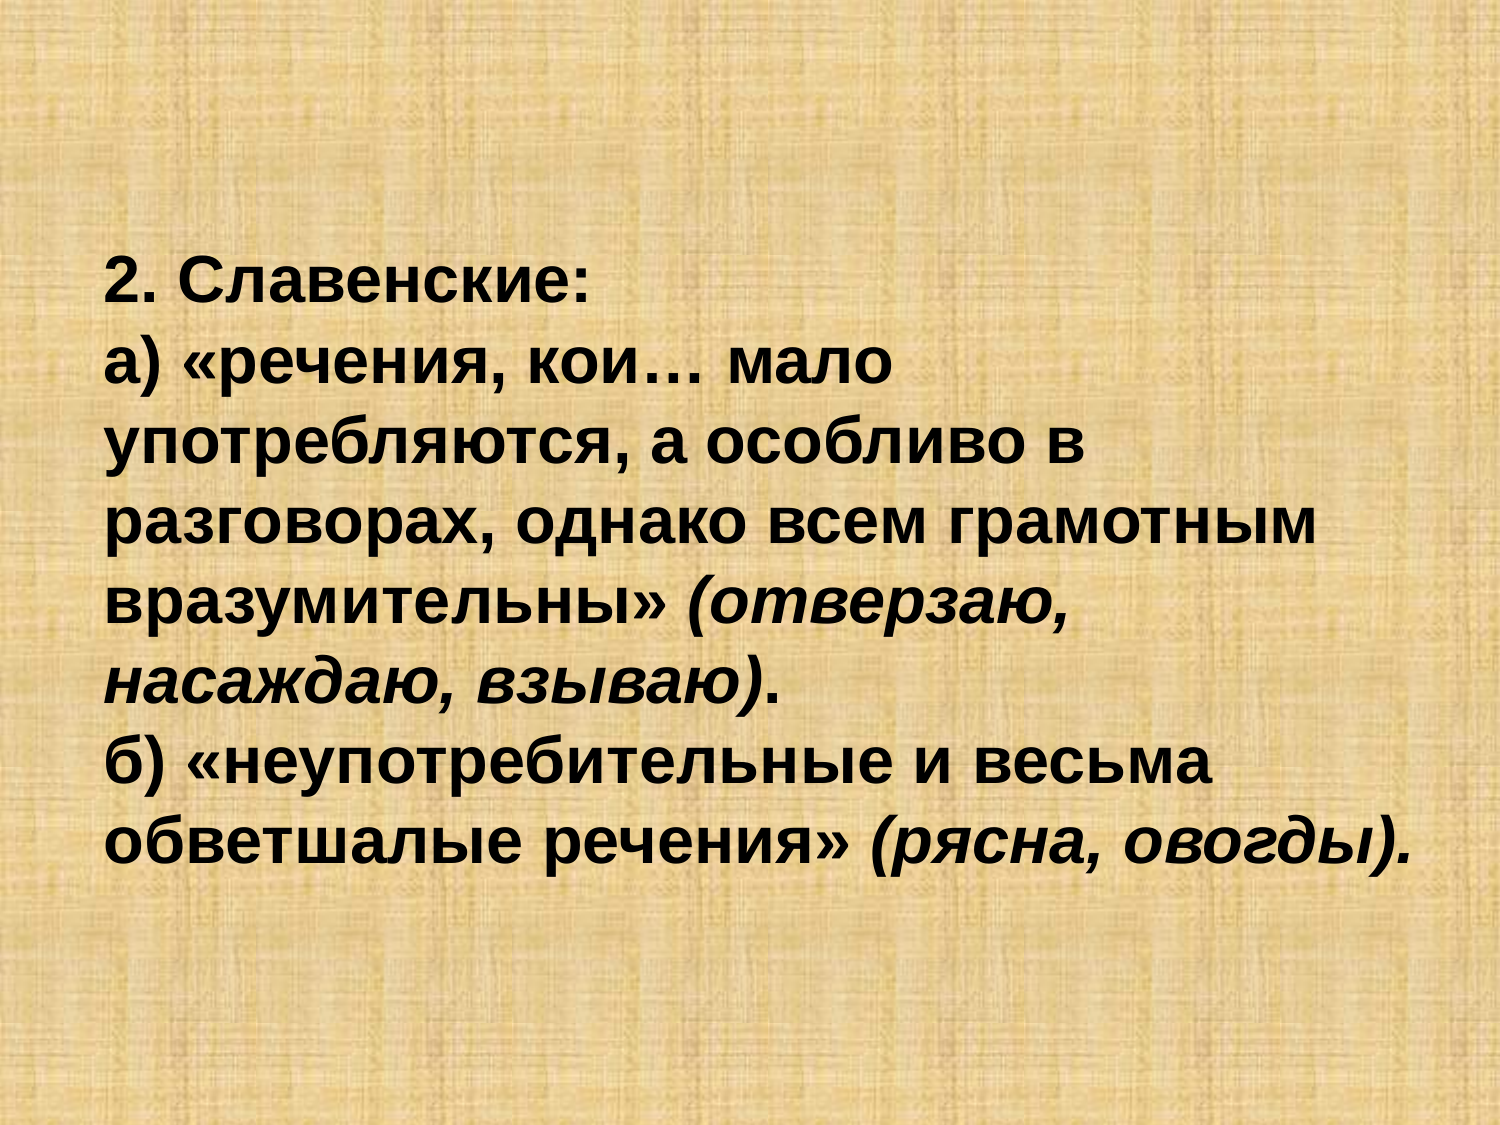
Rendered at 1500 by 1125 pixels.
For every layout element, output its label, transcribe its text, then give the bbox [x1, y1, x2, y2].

picture [0, 0, 1500, 1125]
title 2. Славенские: а) «речения, кои… мало употребляются, а особливо в разговорах, однако всем грамотным вразумительны» (отверзаю, насаждаю, взываю). б) «неупотребительные и весьма обветшалые речения» (рясна, овогды). [88, 90, 1447, 1024]
